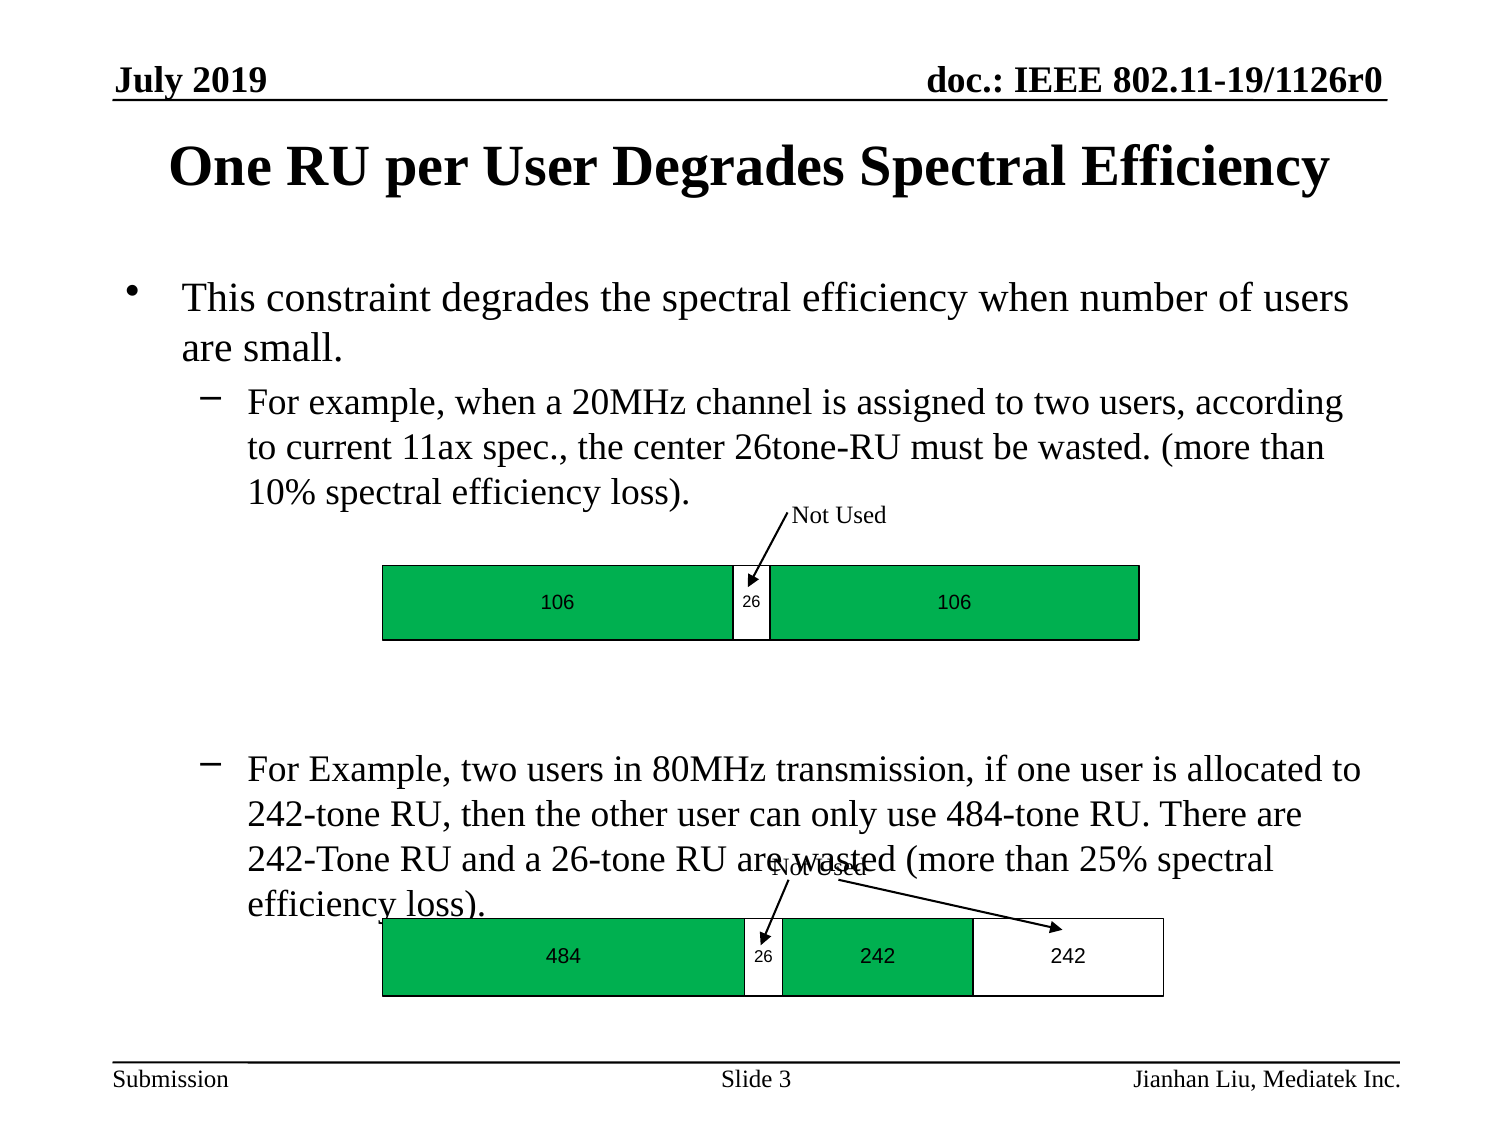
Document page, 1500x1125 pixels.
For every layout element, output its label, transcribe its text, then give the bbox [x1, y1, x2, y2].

list This constraint degrades the spectral efficiency when number of users are small. For example, when a 20MHz channel is assigned to two users, according to current 11ax spec., the center 26tone-RU must be wasted. (more than 10% spectral efficiency loss). For Example, two users in 80MHz transmission, if one user is allocated to 242-tone RU, then the other user can only use 484-tone RU. There are 242-Tone RU and a 26-tone RU are wasted (more than 25% spectral efficiency loss). [109, 262, 1386, 988]
text_box Not Used [756, 842, 882, 888]
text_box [760, 879, 789, 946]
footer Jianhan Liu, Mediatek Inc. [1129, 1061, 1402, 1093]
title One RU per User Degrades Spectral Efficiency [112, 112, 1388, 213]
picture [379, 562, 1143, 663]
text_box Not Used [776, 490, 902, 536]
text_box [747, 512, 788, 588]
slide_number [114, 54, 270, 101]
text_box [838, 879, 1063, 931]
slide_number Slide 3 [712, 1061, 800, 1093]
picture [379, 915, 1167, 1019]
